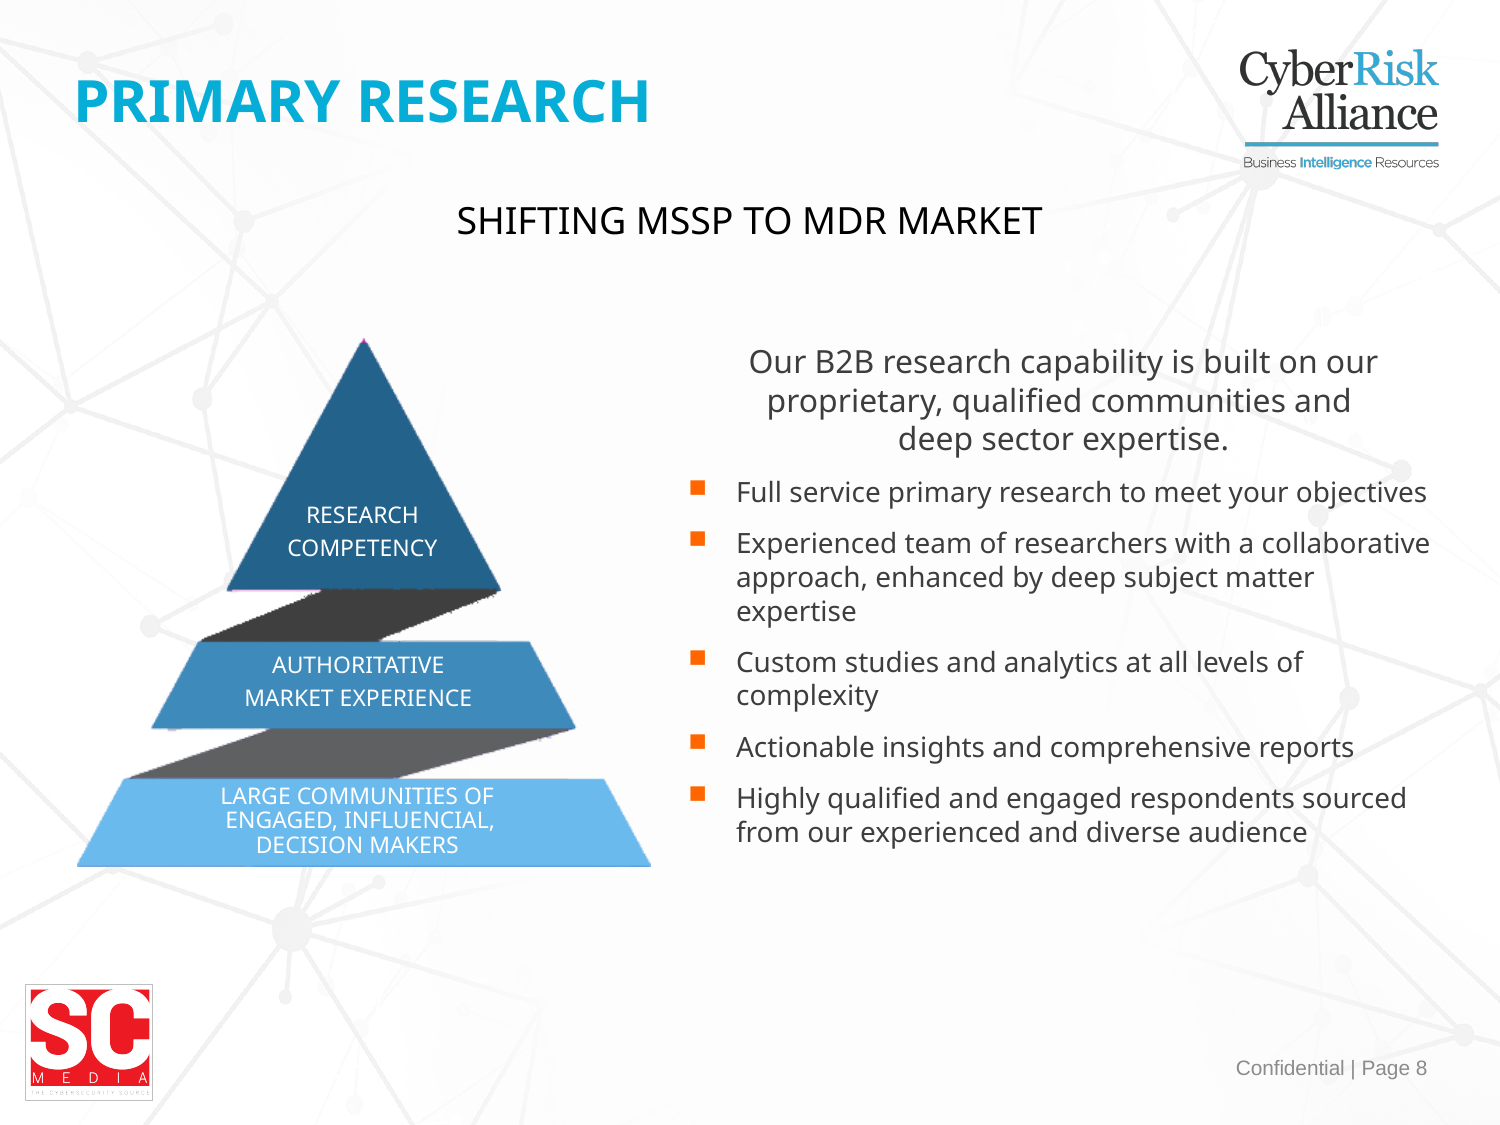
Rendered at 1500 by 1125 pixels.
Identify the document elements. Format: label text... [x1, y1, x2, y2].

picture [76, 337, 651, 867]
picture [1235, 41, 1444, 173]
text_box PRIMARY RESEARCH [58, 46, 1203, 162]
text_box Confidential | Page 8 [720, 1037, 1443, 1098]
text_box SHIFTING MSSP TO MDR MARKET [0, 189, 1500, 250]
text_box Our B2B research capability is built on our proprietary, qualified communities and deep sector expertise. Full service primary research to meet your objectives Experienced team of researchers with a collaborative approach, enhanced by deep subject matter expertise Custom studies and analytics at all levels of complexity Actionable insights and comprehensive reports Highly qualified and engaged respondents sourced from our experienced and diverse audience [672, 310, 1455, 880]
picture [26, 985, 152, 1100]
